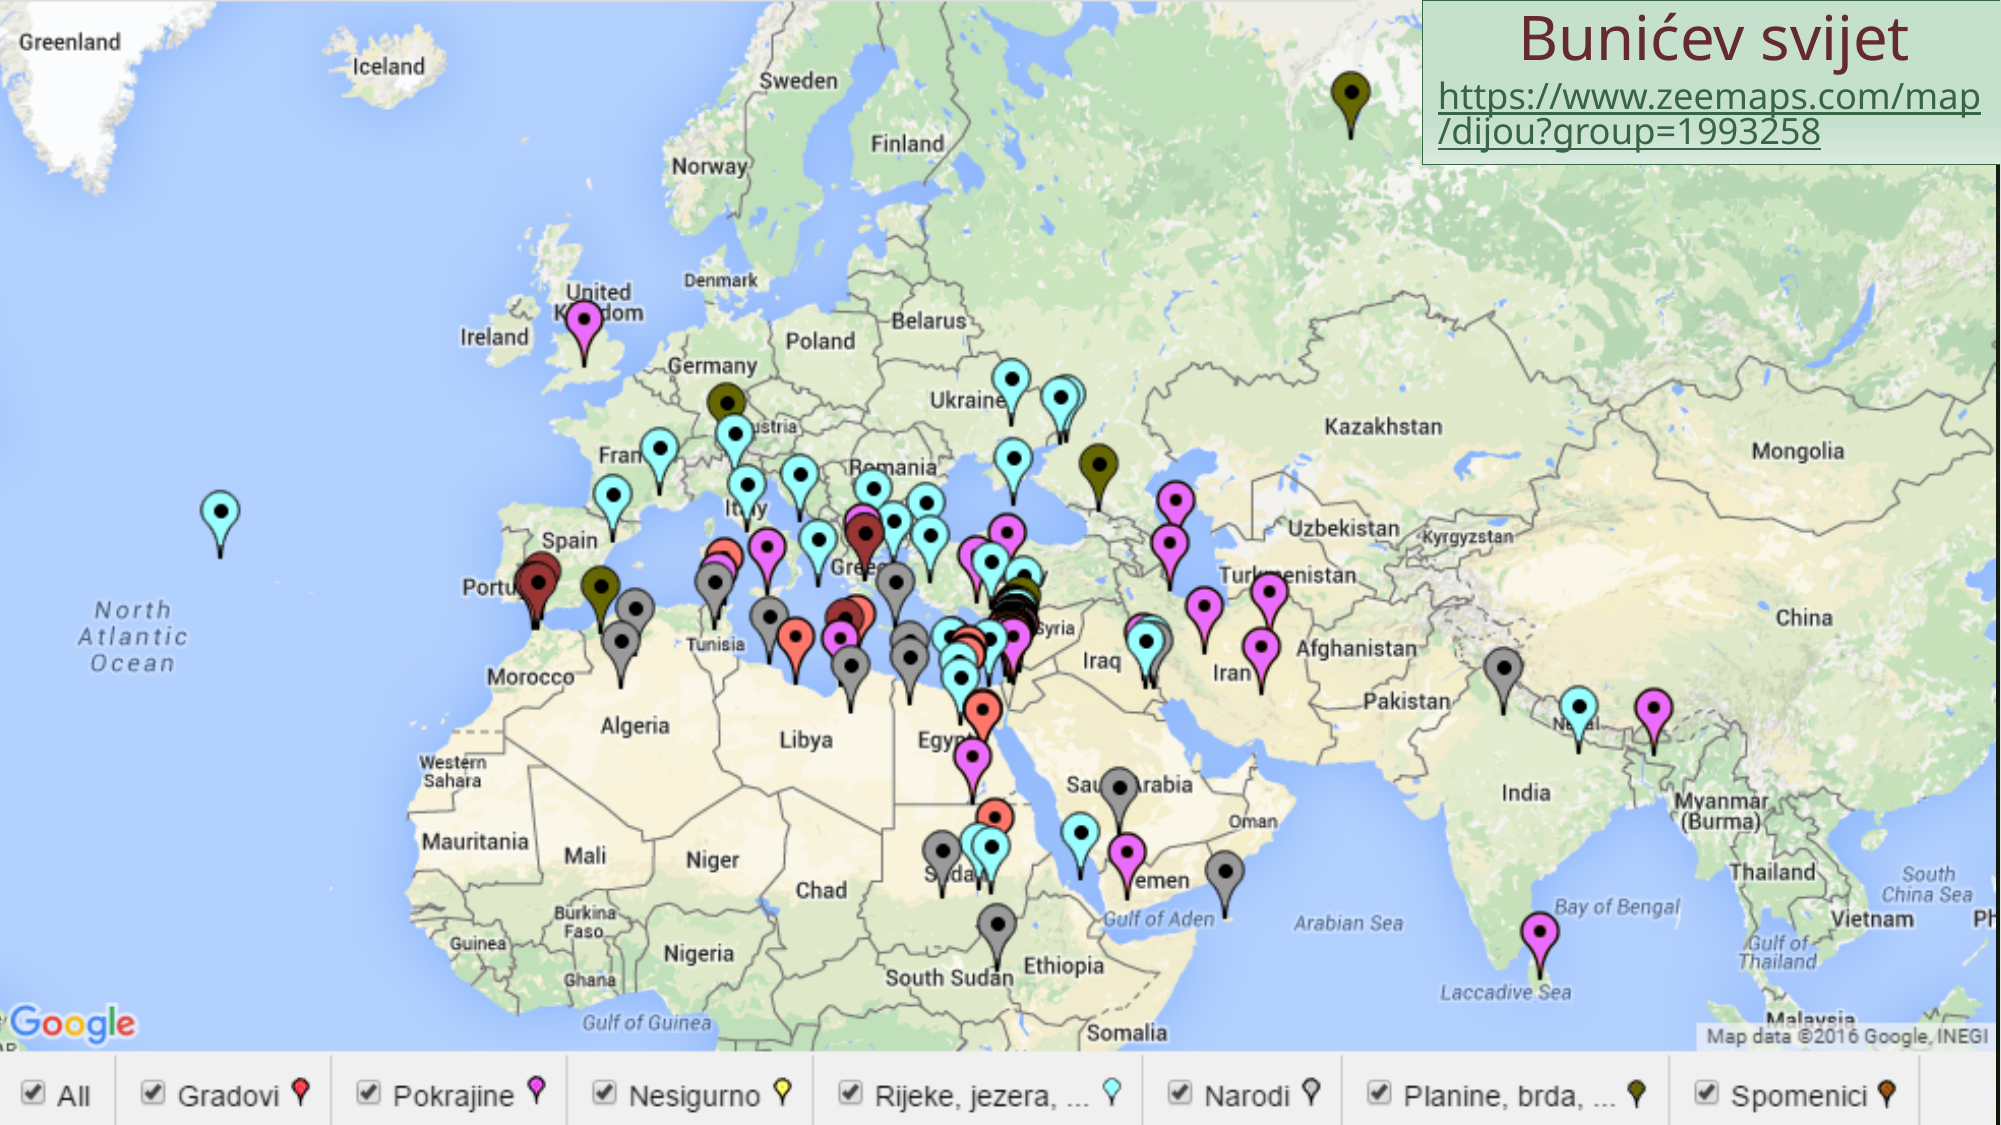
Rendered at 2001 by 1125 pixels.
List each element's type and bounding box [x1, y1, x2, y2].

list [0, 0, 1997, 1125]
